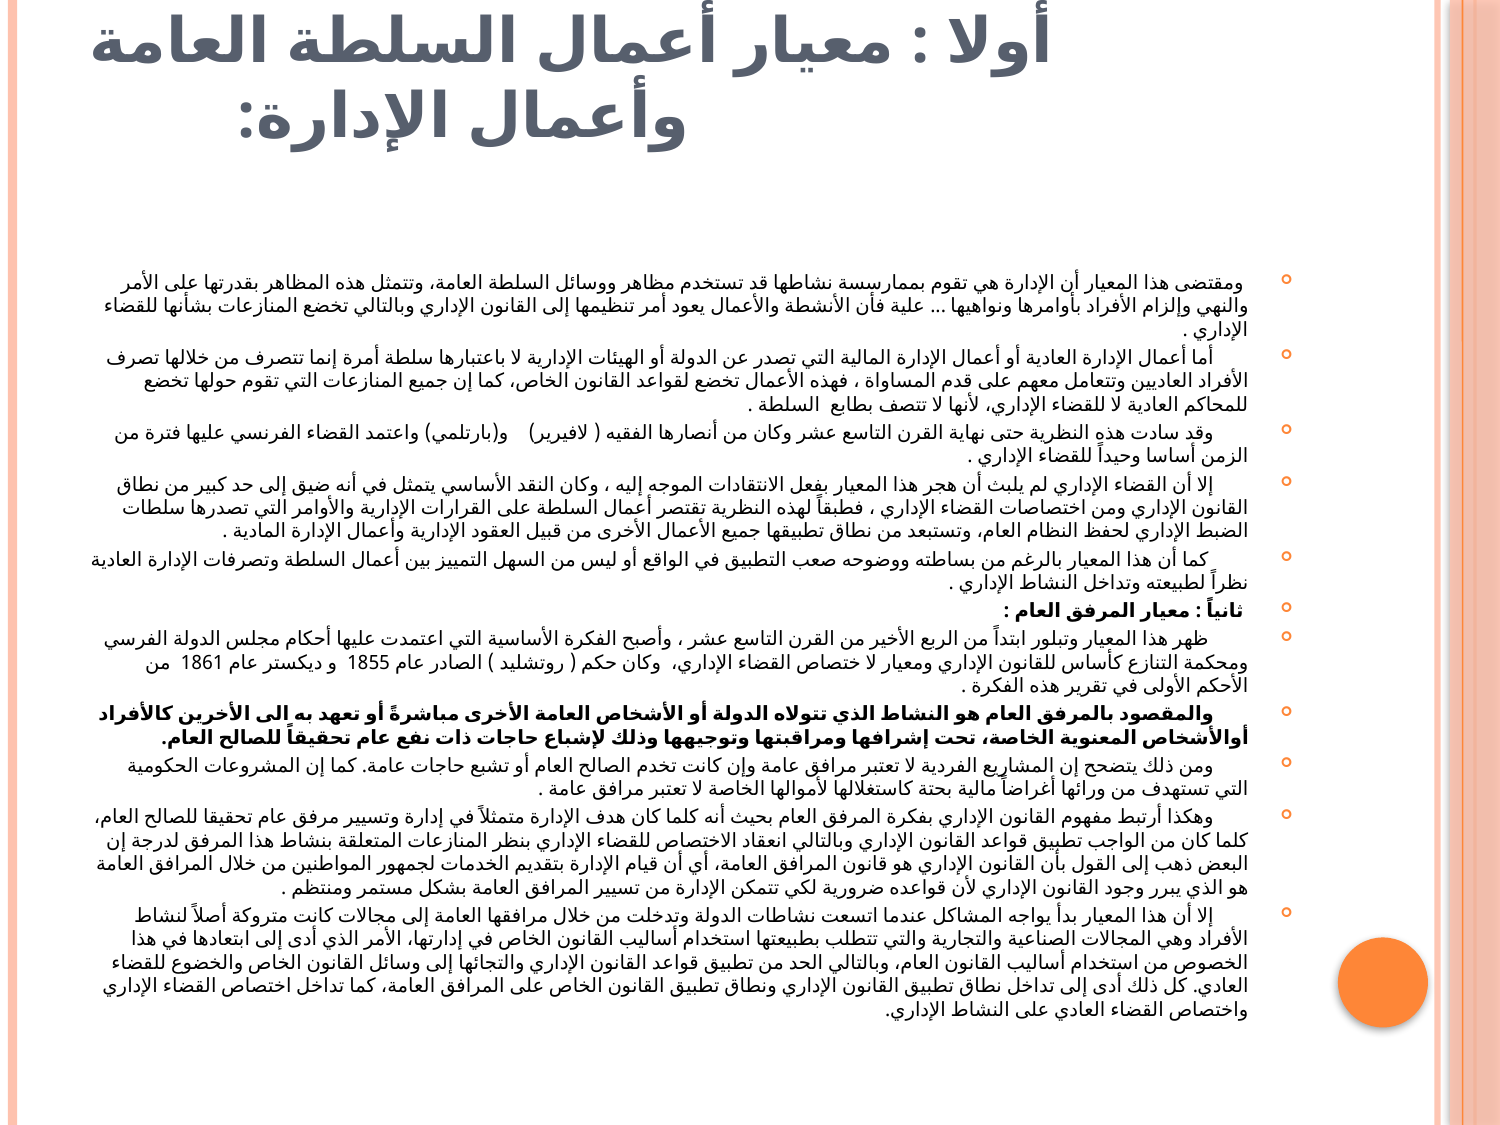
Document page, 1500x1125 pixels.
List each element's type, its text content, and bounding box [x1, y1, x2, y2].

title أولا : معيار أعمال السلطة العامة وأعمال الإدارة: [75, 45, 1300, 233]
list ومقتضى هذا المعيار أن الإدارة هي تقوم بممارسسة نشاطها قد تستخدم مظاهر ووسائل السلطة العامة، وتتمثل هذه المظاهر بقدرتها على الأمر والنهي وإلزام الأفراد بأوامرها ونواهيها ... علية فأن الأنشطة والأعمال يعود أمر تنظيمها إلى القانون الإداري وبالتالي تخضع المنازعات بشأنها للقضاء الإداري . أما أعمال الإدارة العادية أو أعمال الإدارة المالية التي تصدر عن الدولة أو الهيئات الإدارية لا باعتبارها سلطة أمرة إنما تتصرف من خلالها تصرف الأفراد العاديين وتتعامل معهم على قدم المساواة ، فهذه الأعمال تخضع لقواعد القانون الخاص، كما إن جميع المنازعات التي تقوم حولها تخضع للمحاكم العادية لا للقضاء الإداري، لأنها لا تتصف بطابع السلطة . وقد سادت هذه النظرية حتى نهاية القرن التاسع عشر وكان من أنصارها الفقيه ( لافيرير) و(بارتلمي) واعتمد القضاء الفرنسي عليها فترة من الزمن أساسا وحيداً للقضاء الإداري . إلا أن القضاء الإداري لم يلبث أن هجر هذا المعيار بفعل الانتقادات الموجه إليه ، وكان النقد الأساسي يتمثل في أنه ضيق إلى حد كبير من نطاق القانون الإداري ومن اختصاصات القضاء الإداري ، فطبقاً لهذه النظرية تقتصر أعمال السلطة على القرارات الإدارية والأوامر التي تصدرها سلطات الضبط الإداري لحفظ النظام العام، وتستبعد من نطاق تطبيقها جميع الأعمال الأخرى من قبيل العقود الإدارية وأعمال الإدارة المادية . كما أن هذا المعيار بالرغم من بساطته ووضوحه صعب التطبيق في الواقع أو ليس من السهل التمييز بين أعمال السلطة وتصرفات الإدارة العادية نظراً لطبيعته وتداخل النشاط الإداري . ثانياً : معيار المرفق العام : ظهر هذا المعيار وتبلور ابتداً من الربع الأخير من القرن التاسع عشر ، وأصبح الفكرة الأساسية التي اعتمدت عليها أحكام مجلس الدولة الفرسي ومحكمة التنازع كأساس للقانون الإداري ومعيار لا ختصاص القضاء الإداري، وكان حكم ( روتشليد ) الصادر عام 1855 و ديكستر عام 1861 من الأحكم الأولى في تقرير هذه الفكرة . والمقصود بالمرفق العام هو النشاط الذي تتولاه الدولة أو الأشخاص العامة الأخرى مباشرةً أو تعهد به الى الأخرين كالأفراد أوالأشخاص المعنوية الخاصة، تحت إشرافها ومراقبتها وتوجيهها وذلك لإشباع حاجات ذات نفع عام تحقيقاً للصالح العام. ومن ذلك يتضحح إن المشاريع الفردية لا تعتبر مرافق عامة وإن كانت تخدم الصالح العام أو تشبع حاجات عامة. كما إن المشروعات الحكومية التي تستهدف من ورائها أغراضاً مالية بحتة كاستغلالها لأموالها الخاصة لا تعتبر مرافق عامة . وهكذا أرتبط مفهوم القانون الإداري بفكرة المرفق العام بحيث أنه كلما كان هدف الإدارة متمثلاً في إدارة وتسيير مرفق عام تحقيقا للصالح العام، كلما كان من الواجب تطبيق قواعد القانون الإداري وبالتالي انعقاد الاختصاص للقضاء الإداري بنظر المنازعات المتعلقة بنشاط هذا المرفق لدرجة إن البعض ذهب إلى القول بأن القانون الإداري هو قانون المرافق العامة، أي أن قيام الإدارة بتقديم الخدمات لجمهور المواطنين من خلال المرافق العامة هو الذي يبرر وجود القانون الإداري لأن قواعده ضرورية لكي تتمكن الإدارة من تسيير المرافق العامة بشكل مستمر ومنتظم . إلا أن هذا المعيار بدأ يواجه المشاكل عندما اتسعت نشاطات الدولة وتدخلت من خلال مرافقها العامة إلى مجالات كانت متروكة أصلاً لنشاط الأفراد وهي المجالات الصناعية والتجارية والتي تتطلب بطبيعتها استخدام أساليب القانون الخاص في إدارتها، الأمر الذي أدى إلى ابتعادها في هذا الخصوص من استخدام أساليب القانون العام، وبالتالي الحد من تطبيق قواعد القانون الإداري والتجائها إلى وسائل القانون الخاص والخضوع للقضاء العادي. كل ذلك أدى إلى تداخل نطاق تطبيق القانون الإداري ونطاق تطبيق القانون الخاص على المرافق العامة، كما تداخل اختصاص القضاء الإداري واختصاص القضاء العادي على النشاط الإداري. [75, 262, 1300, 1062]
